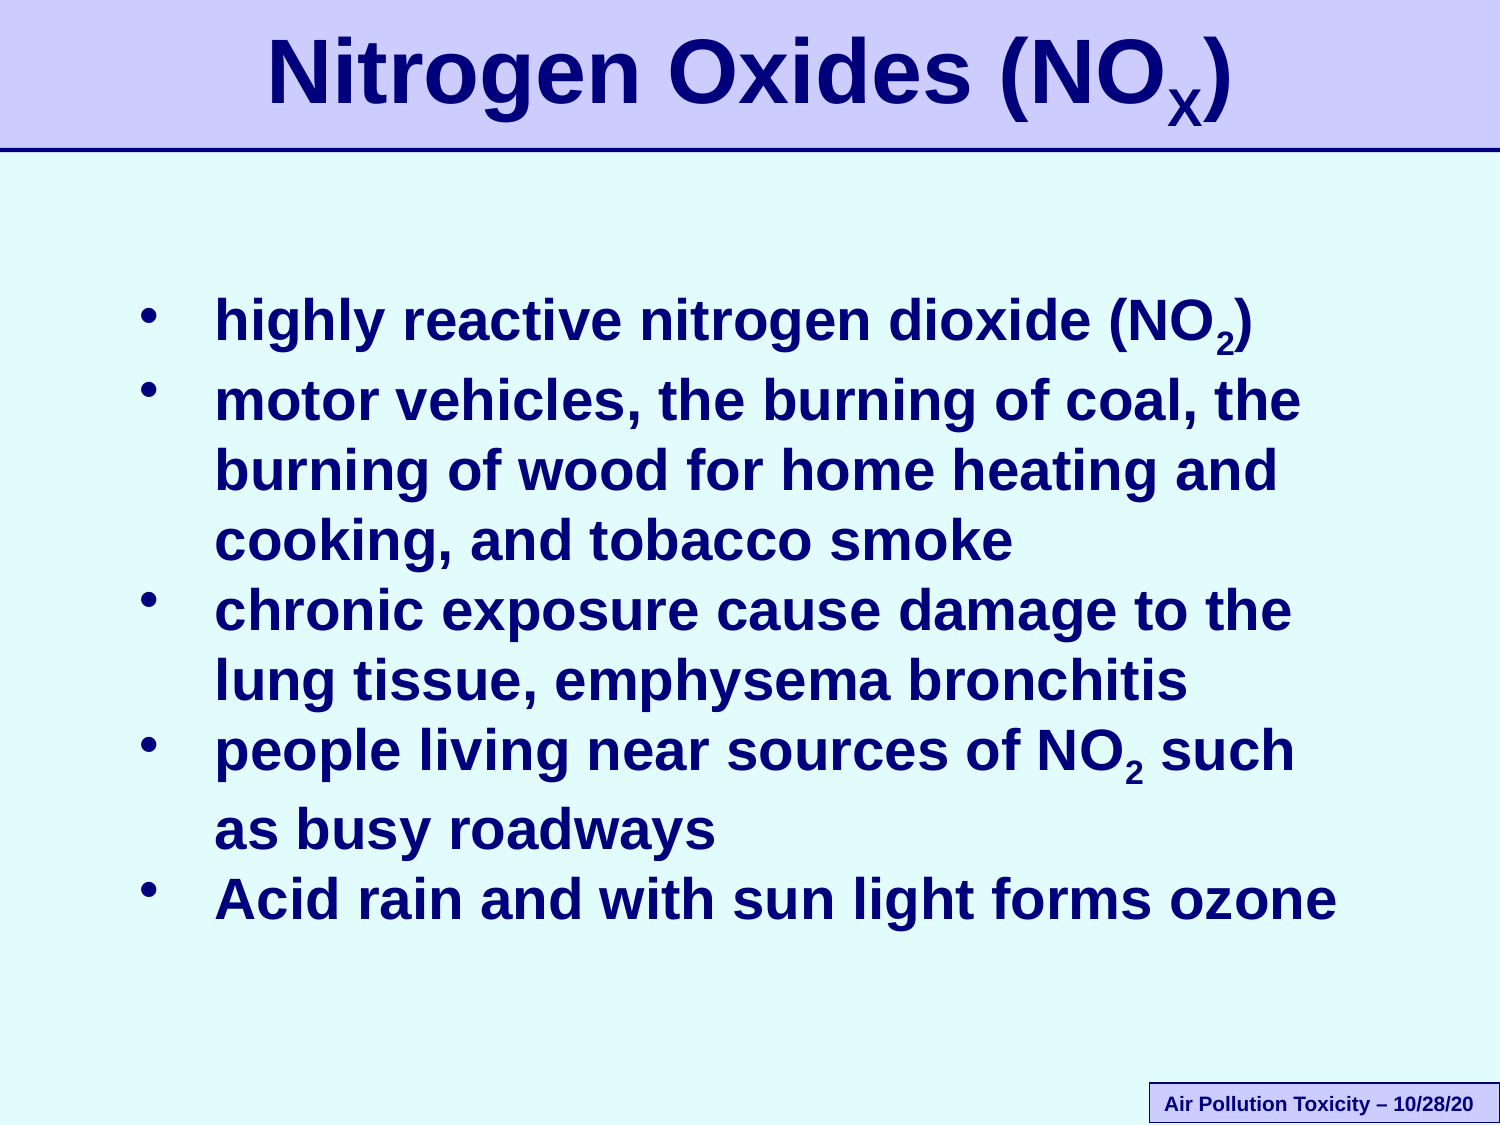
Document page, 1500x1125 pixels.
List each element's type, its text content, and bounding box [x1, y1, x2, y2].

text_box highly reactive nitrogen dioxide (NO2) motor vehicles, the burning of coal, the burning of wood for home heating and cooking, and tobacco smoke chronic exposure cause damage to the lung tissue, emphysema bronchitis people living near sources of NO2 such as busy roadways Acid rain and with sun light forms ozone [124, 275, 1388, 939]
title Nitrogen Oxides (NOX) [24, 11, 1475, 138]
